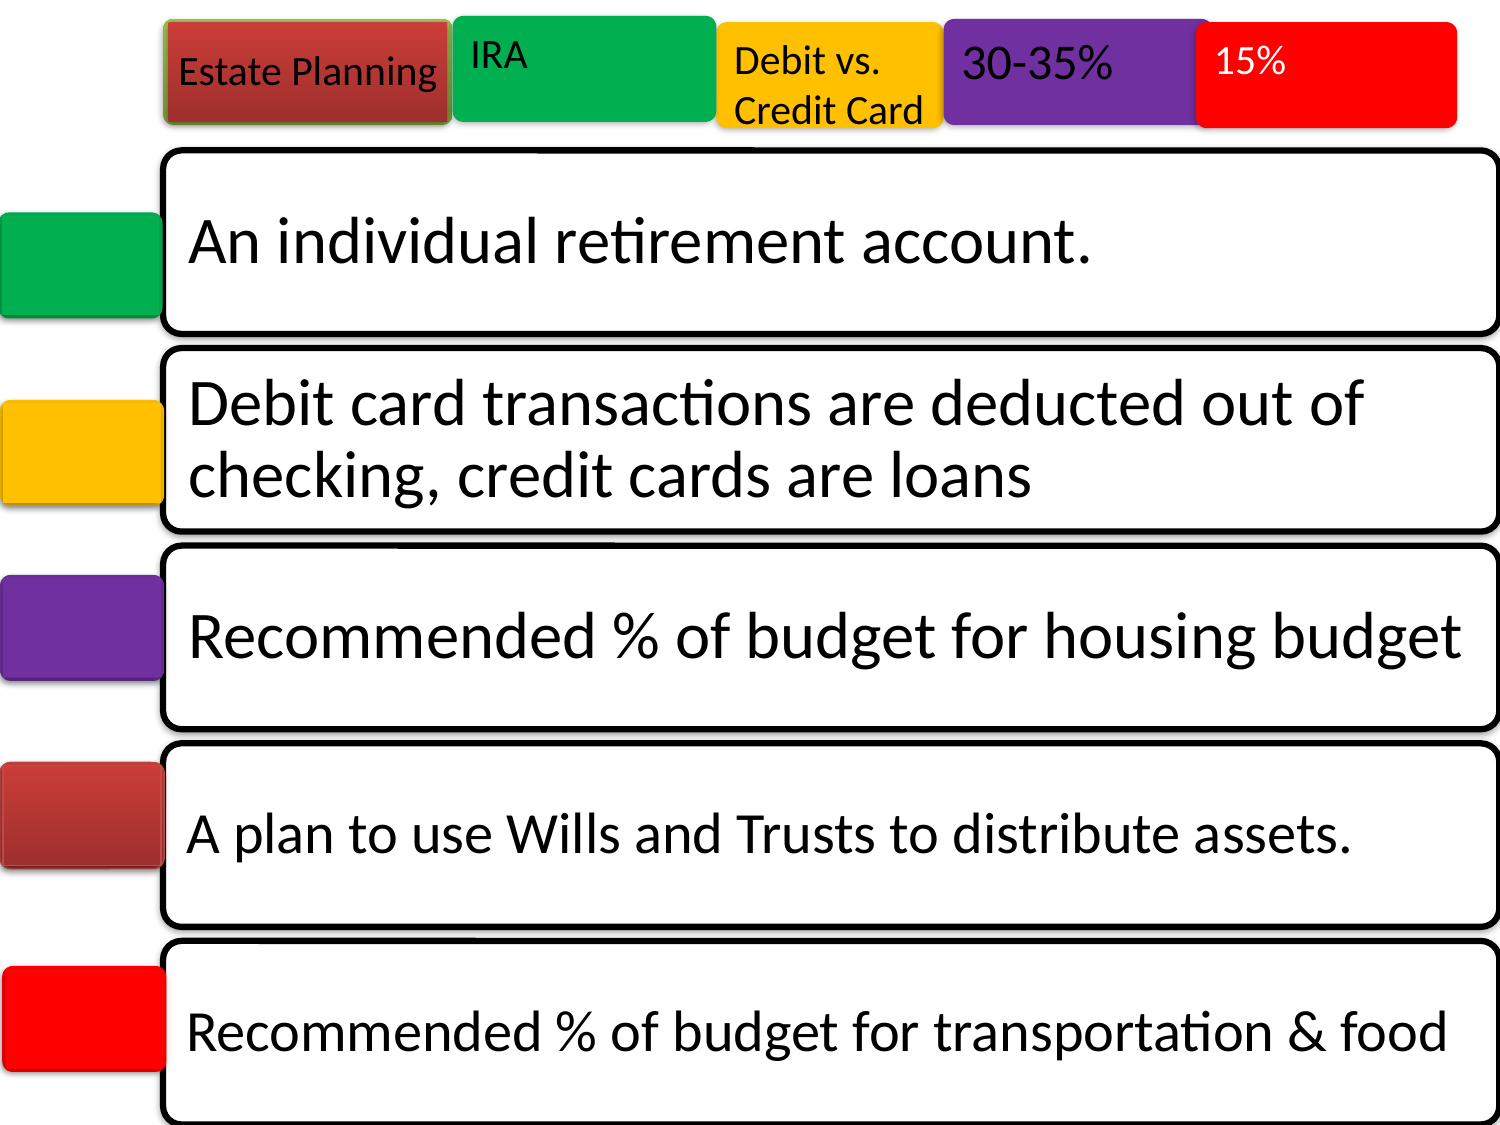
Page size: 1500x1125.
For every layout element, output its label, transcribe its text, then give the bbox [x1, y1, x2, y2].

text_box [0, 762, 165, 869]
text_box 15% [1196, 22, 1458, 129]
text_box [1, 965, 167, 1073]
text_box Debit vs. Credit Card [717, 22, 941, 129]
text_box 30-35% [943, 18, 1207, 125]
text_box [0, 399, 165, 507]
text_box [163, 18, 453, 126]
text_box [0, 574, 165, 682]
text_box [0, 212, 163, 319]
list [162, 149, 1500, 1125]
text_box IRA [455, 15, 717, 122]
